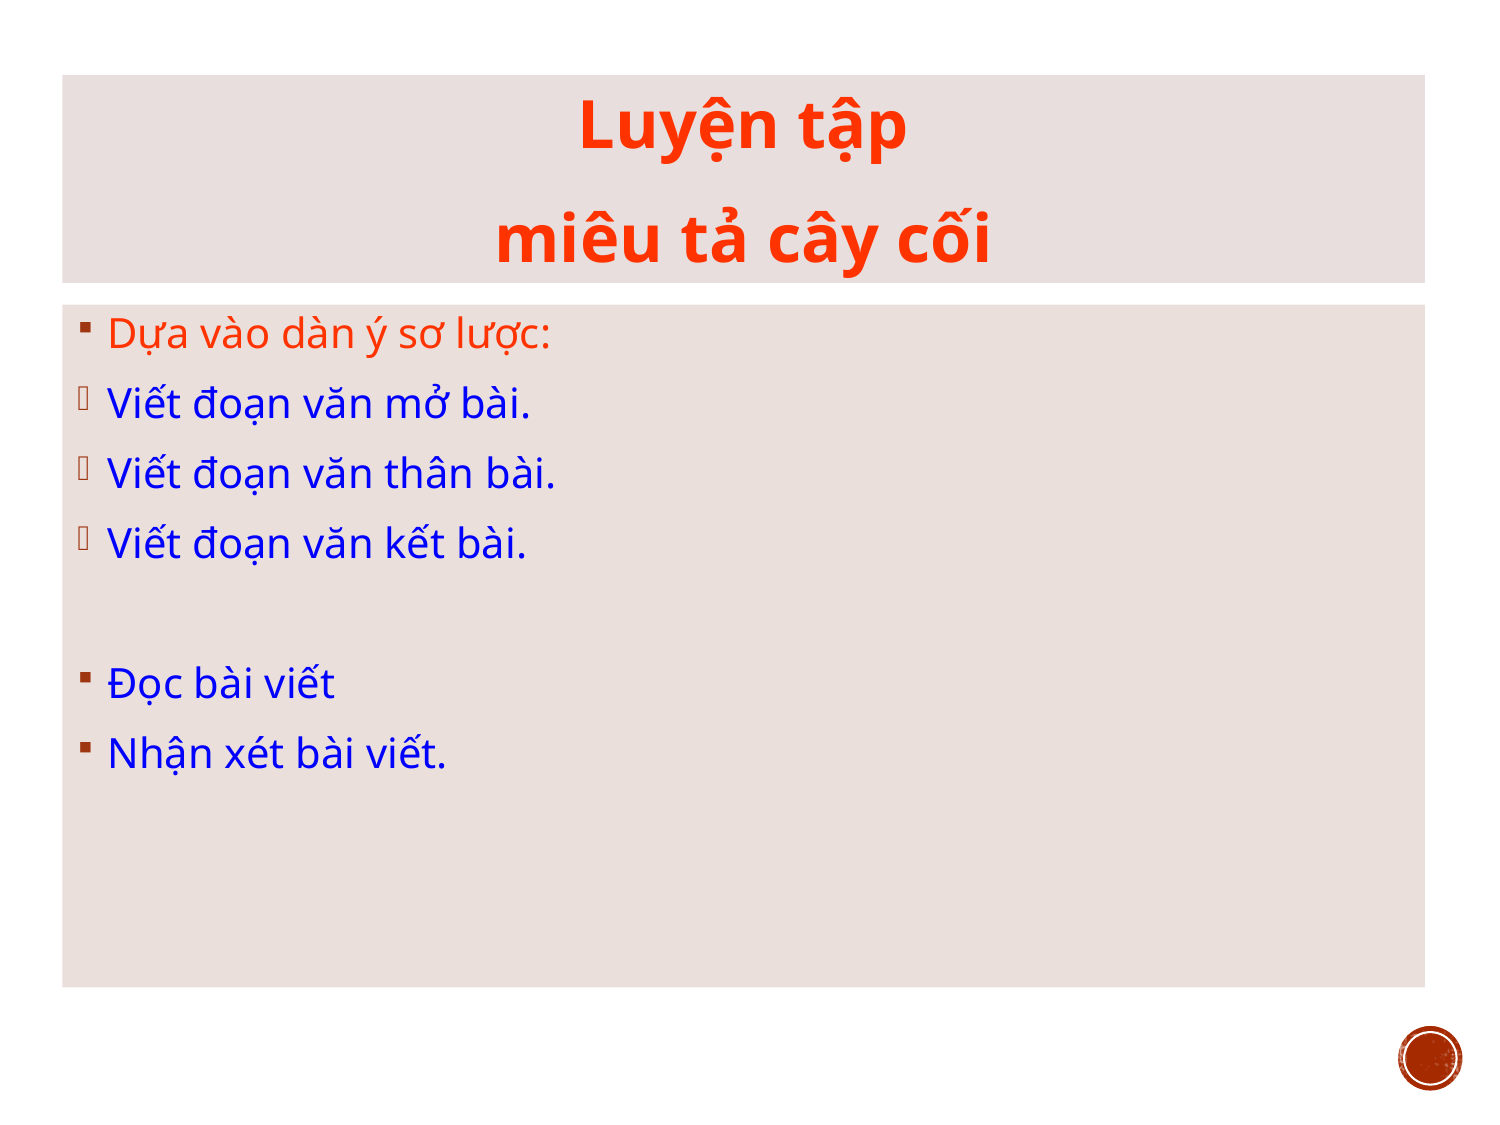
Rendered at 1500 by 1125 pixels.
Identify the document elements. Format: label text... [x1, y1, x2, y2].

list Dựa vào dàn ý sơ lược: Viết đoạn văn mở bài. Viết đoạn văn thân bài. Viết đoạn văn kết bài. Đọc bài viết Nhận xét bài viết. [62, 304, 1425, 988]
text_box Luyện tập miêu tả cây cối [62, 74, 1425, 283]
